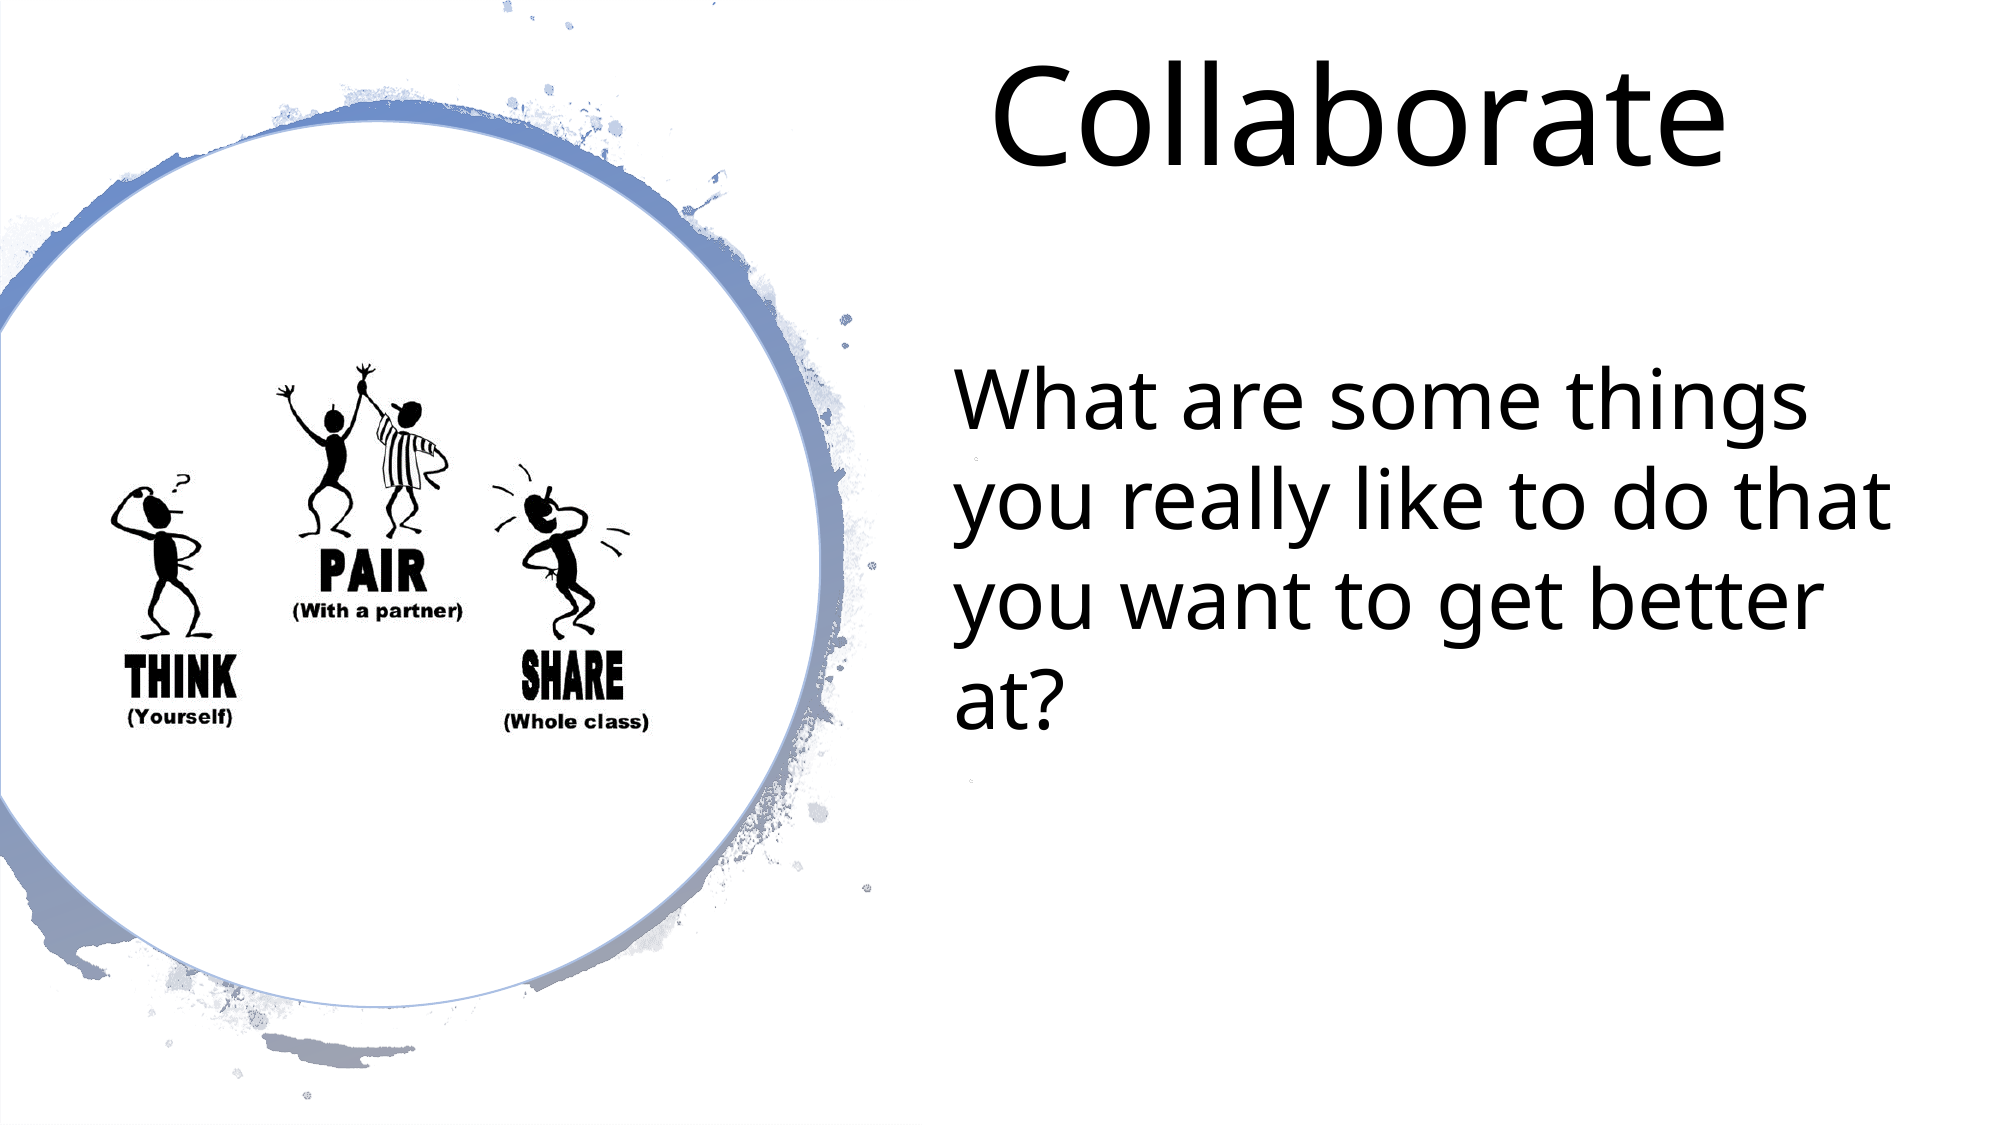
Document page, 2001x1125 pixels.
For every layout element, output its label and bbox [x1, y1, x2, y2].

picture [0, 0, 2000, 1125]
list [70, 338, 672, 790]
